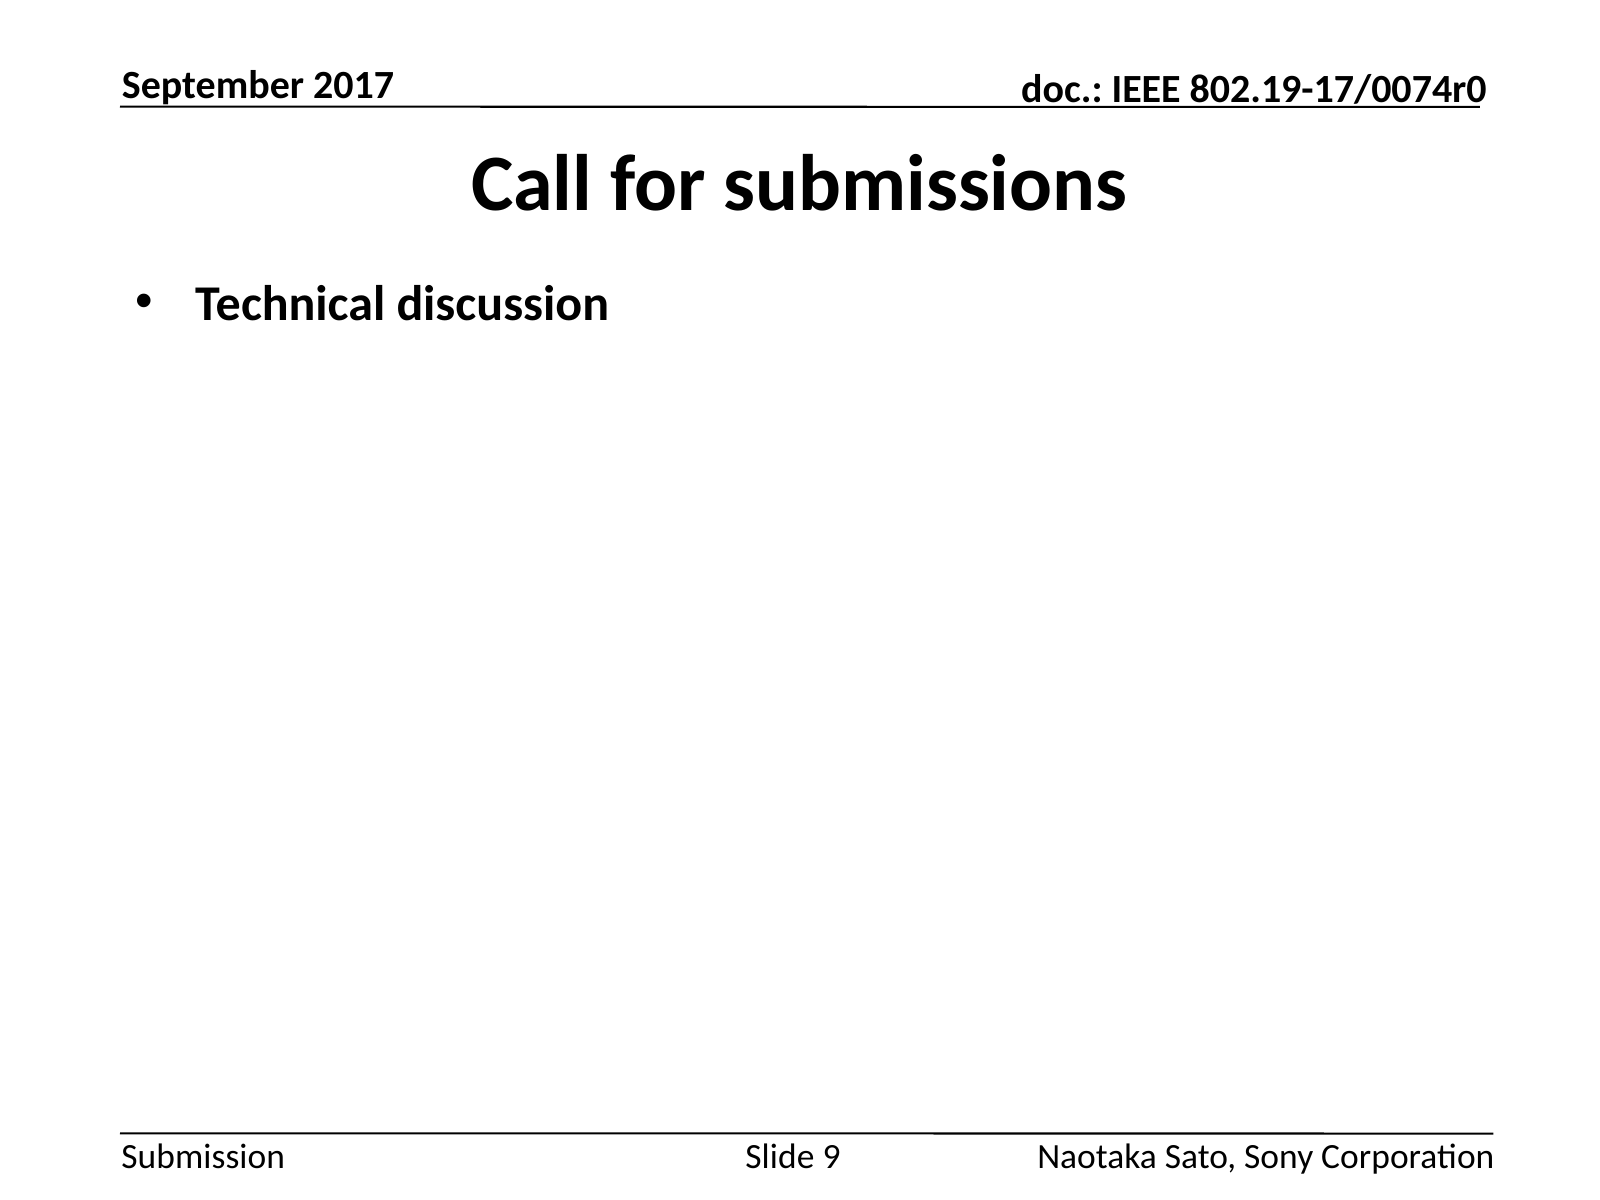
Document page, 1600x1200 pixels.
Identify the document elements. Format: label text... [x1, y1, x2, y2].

slide_number Slide 9 [733, 1132, 854, 1197]
footer Naotaka Sato, Sony Corporation [937, 1132, 1495, 1174]
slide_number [121, 58, 451, 107]
title Call for submissions [119, 119, 1480, 238]
list Technical discussion [119, 262, 1480, 1126]
